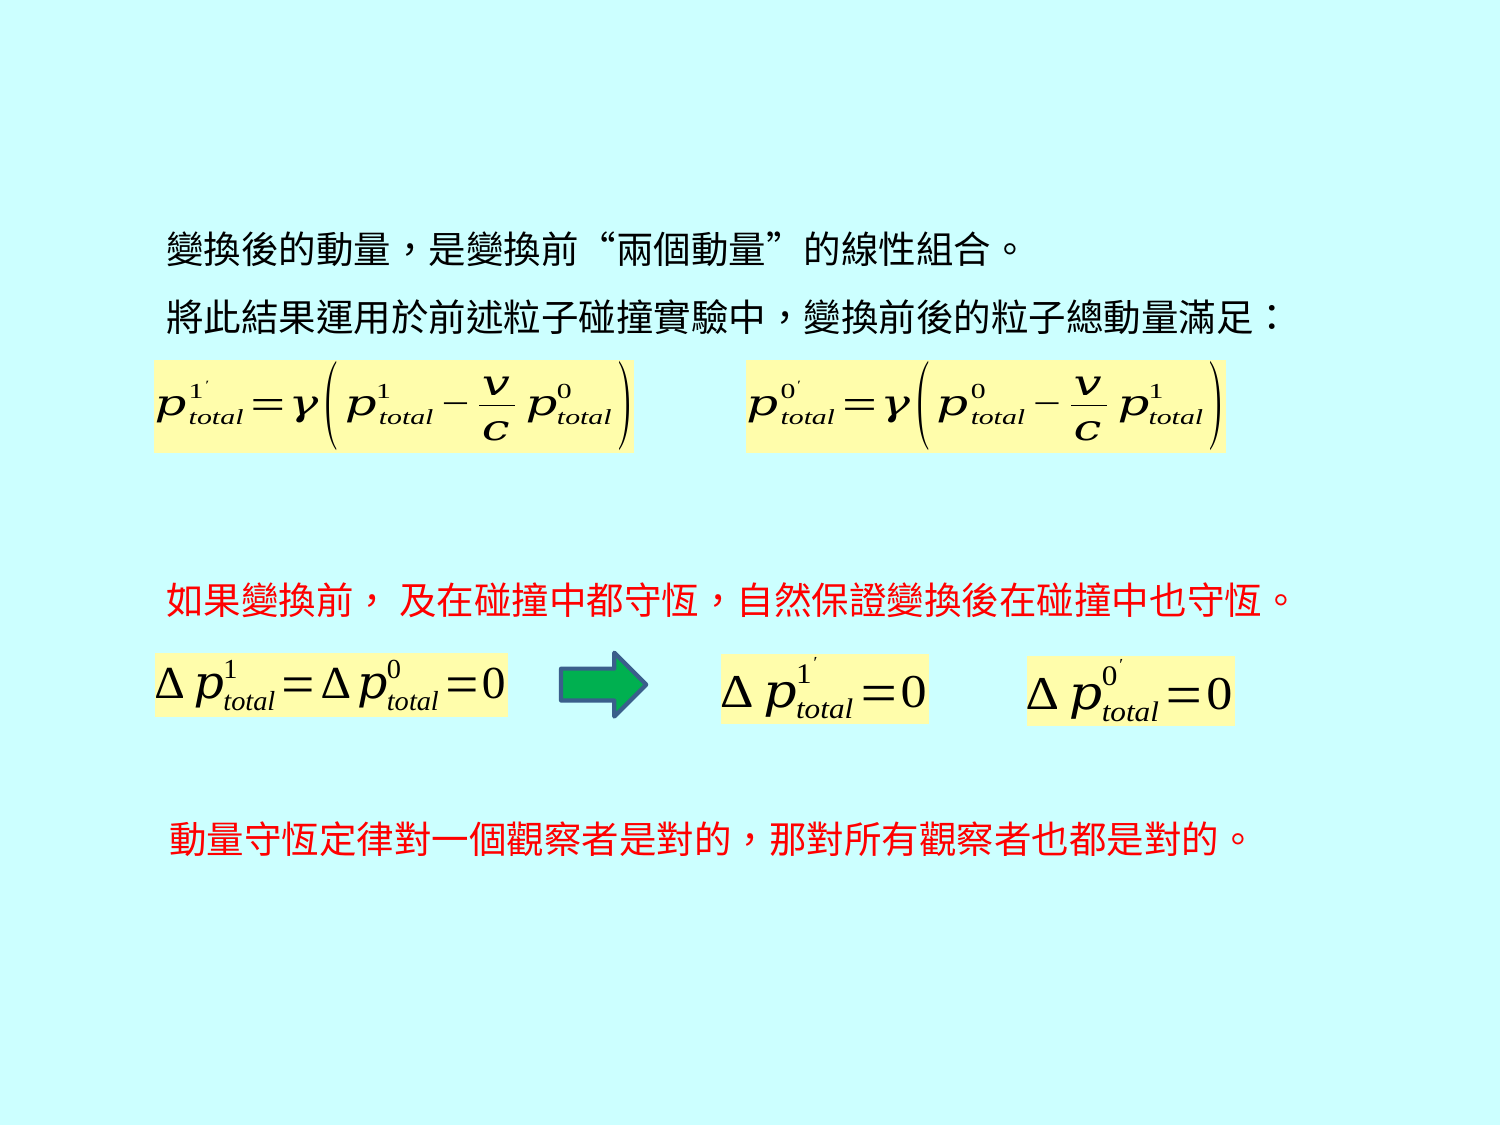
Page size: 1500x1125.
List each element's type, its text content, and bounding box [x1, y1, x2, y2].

text_box 動量守恆定律對一個觀察者是對的，那對所有觀察者也都是對的。 [154, 808, 1346, 868]
text_box 變換後的動量，是變換前“兩個動量”的線性組合。 [151, 218, 1235, 279]
text_box 將此結果運用於前述粒子碰撞實驗中，變換前後的粒子總動量滿足： [151, 286, 1366, 347]
text_box [558, 650, 649, 719]
